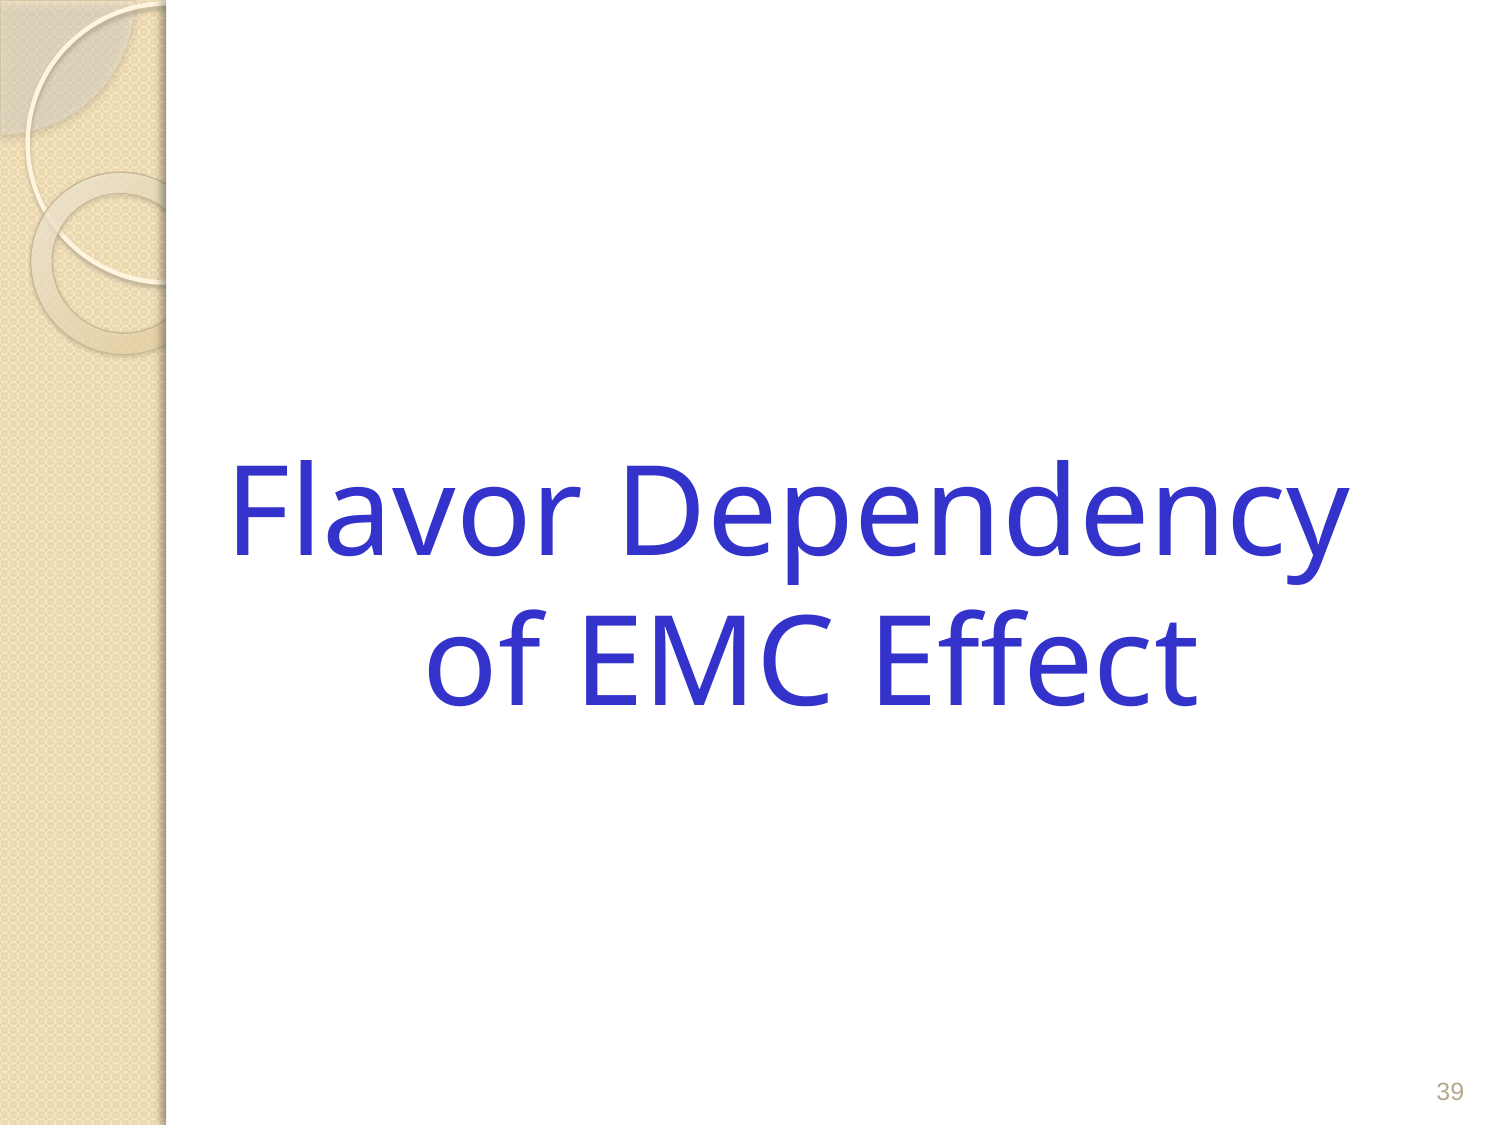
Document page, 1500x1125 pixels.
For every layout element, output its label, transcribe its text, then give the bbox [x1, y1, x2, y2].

list Flavor Dependency of EMC Effect [143, 422, 1419, 775]
slide_number 39 [1413, 1034, 1488, 1113]
